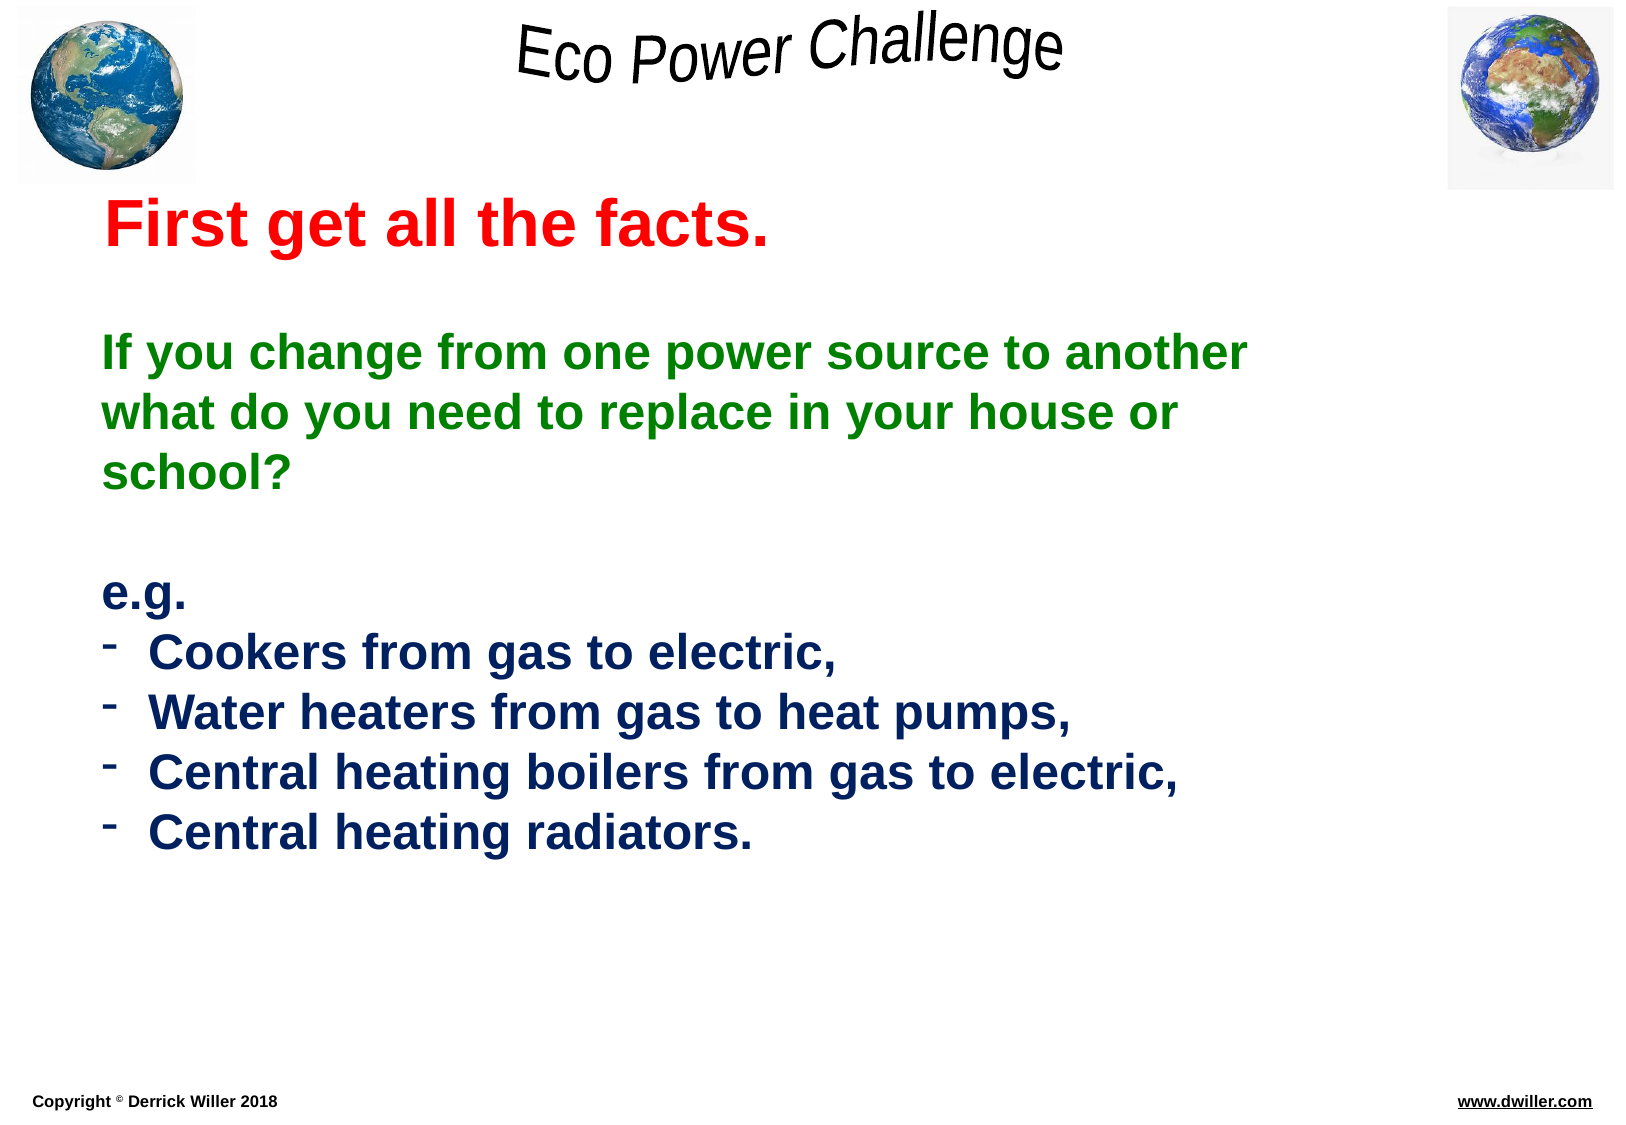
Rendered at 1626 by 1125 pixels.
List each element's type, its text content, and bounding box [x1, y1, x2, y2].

text_box If you change from one power source to another what do you need to replace in your house or school? e.g. Cookers from gas to electric, Water heaters from gas to heat pumps, Central heating boilers from gas to electric, Central heating radiators. [86, 312, 1373, 927]
picture [1447, 6, 1614, 190]
text_box First get all the facts. [89, 172, 786, 268]
picture [17, 6, 196, 184]
